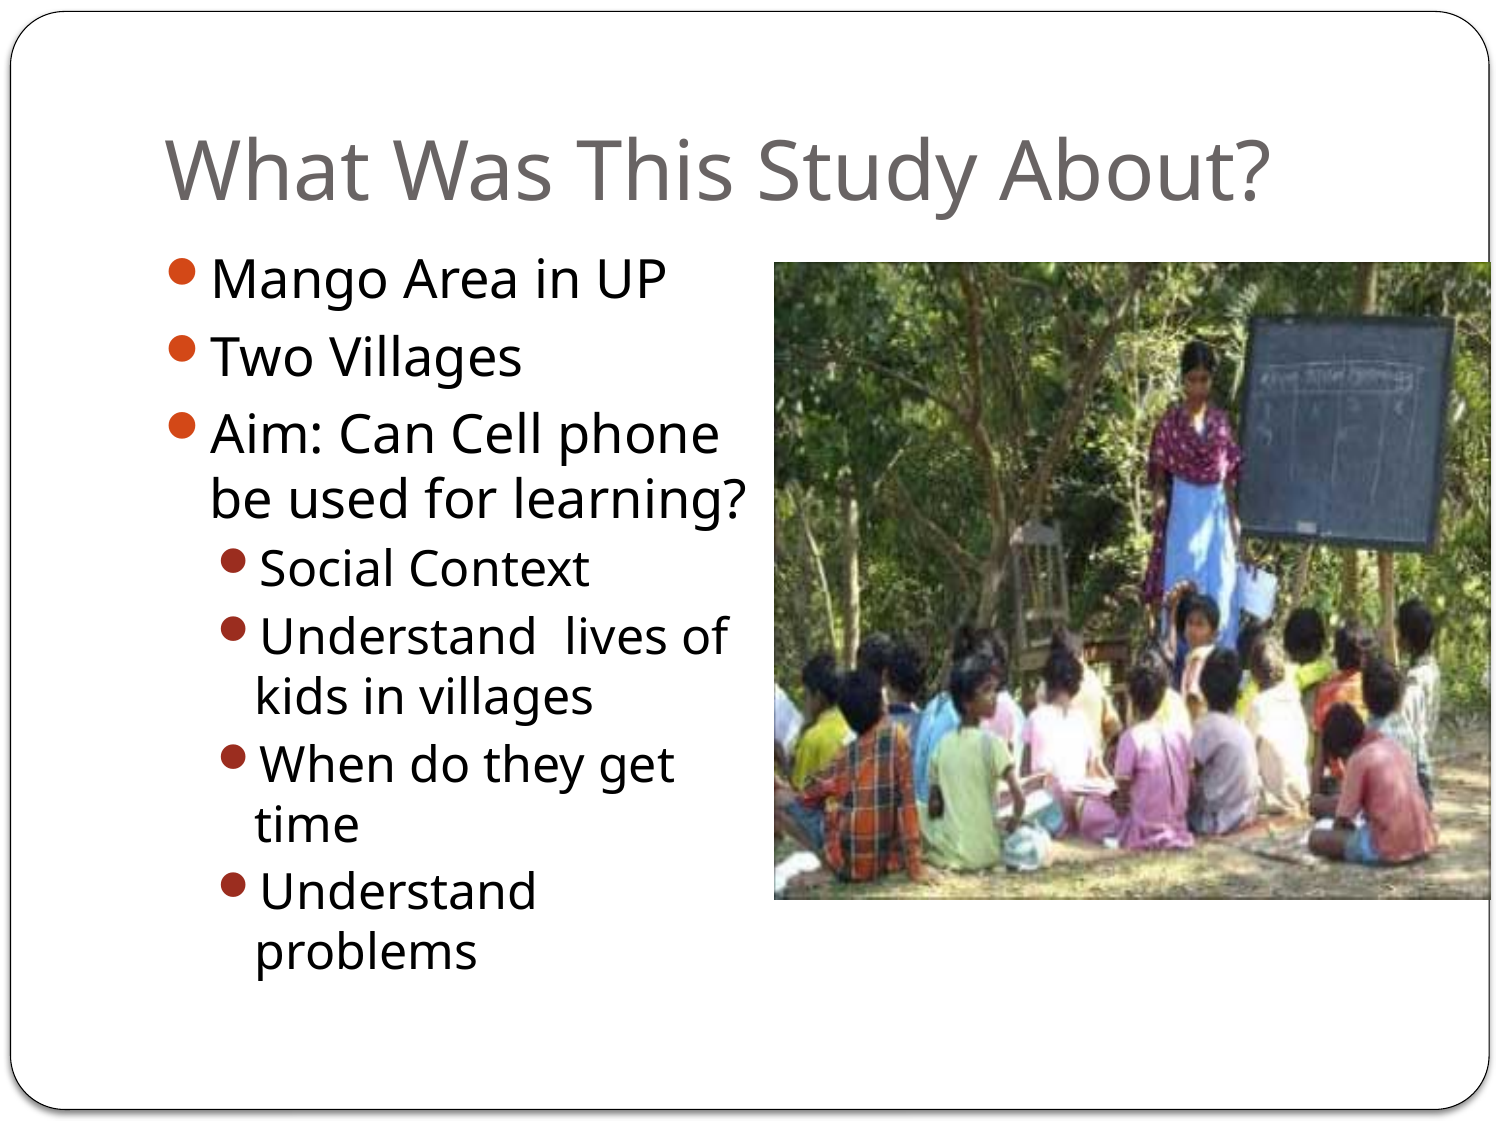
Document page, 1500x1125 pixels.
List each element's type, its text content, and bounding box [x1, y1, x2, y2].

picture [774, 262, 1491, 901]
list Mango Area in UP Two Villages Aim: Can Cell phone be used for learning? Social Context Understand lives of kids in villages When do they get time Understand problems [150, 237, 765, 988]
title What Was This Study About? [150, 45, 1425, 233]
